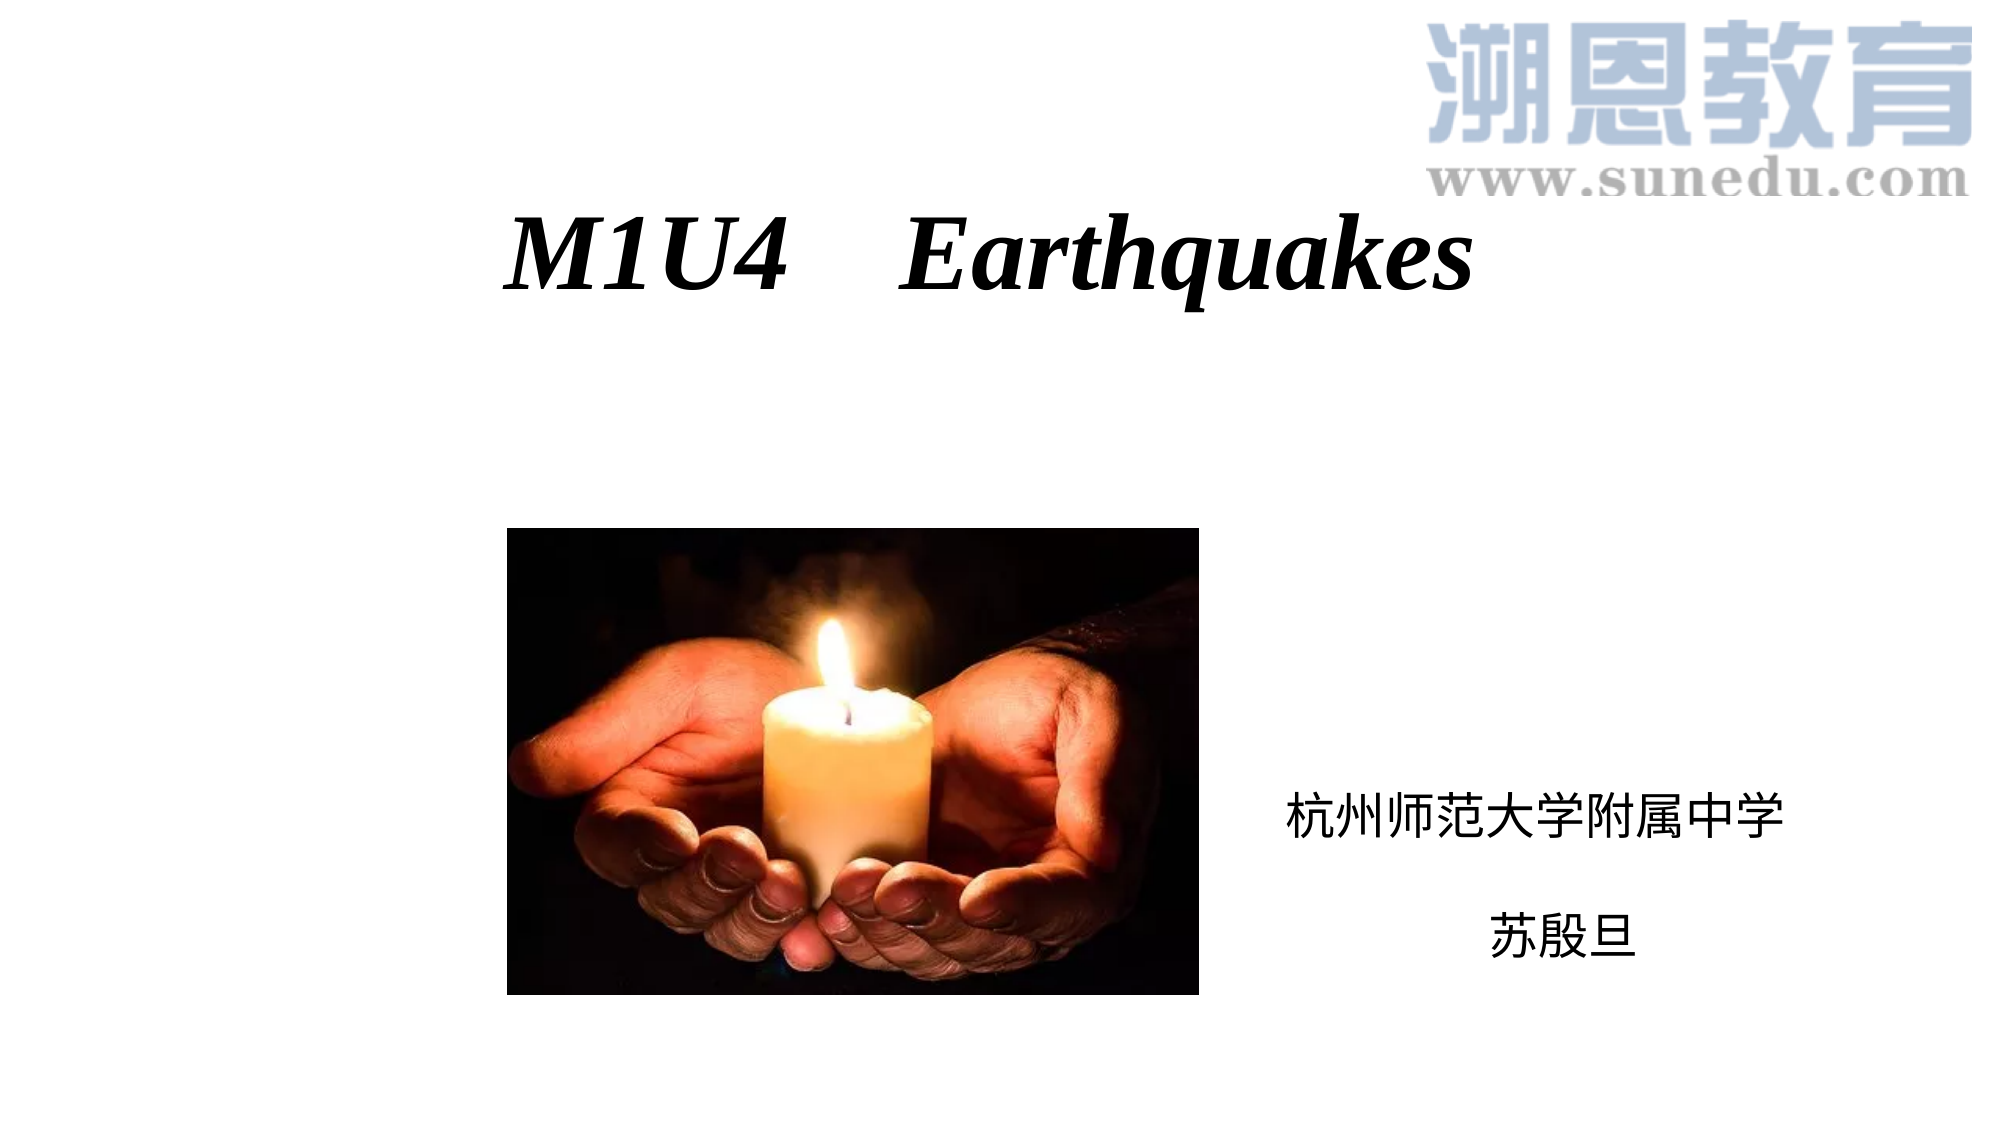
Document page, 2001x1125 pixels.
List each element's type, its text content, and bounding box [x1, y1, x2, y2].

picture [1424, 18, 1972, 196]
title M1U4 Earthquakes [90, 152, 1891, 340]
picture [507, 528, 1199, 995]
text_box 杭州师范大学附属中学 苏殷旦 [1202, 777, 2000, 973]
